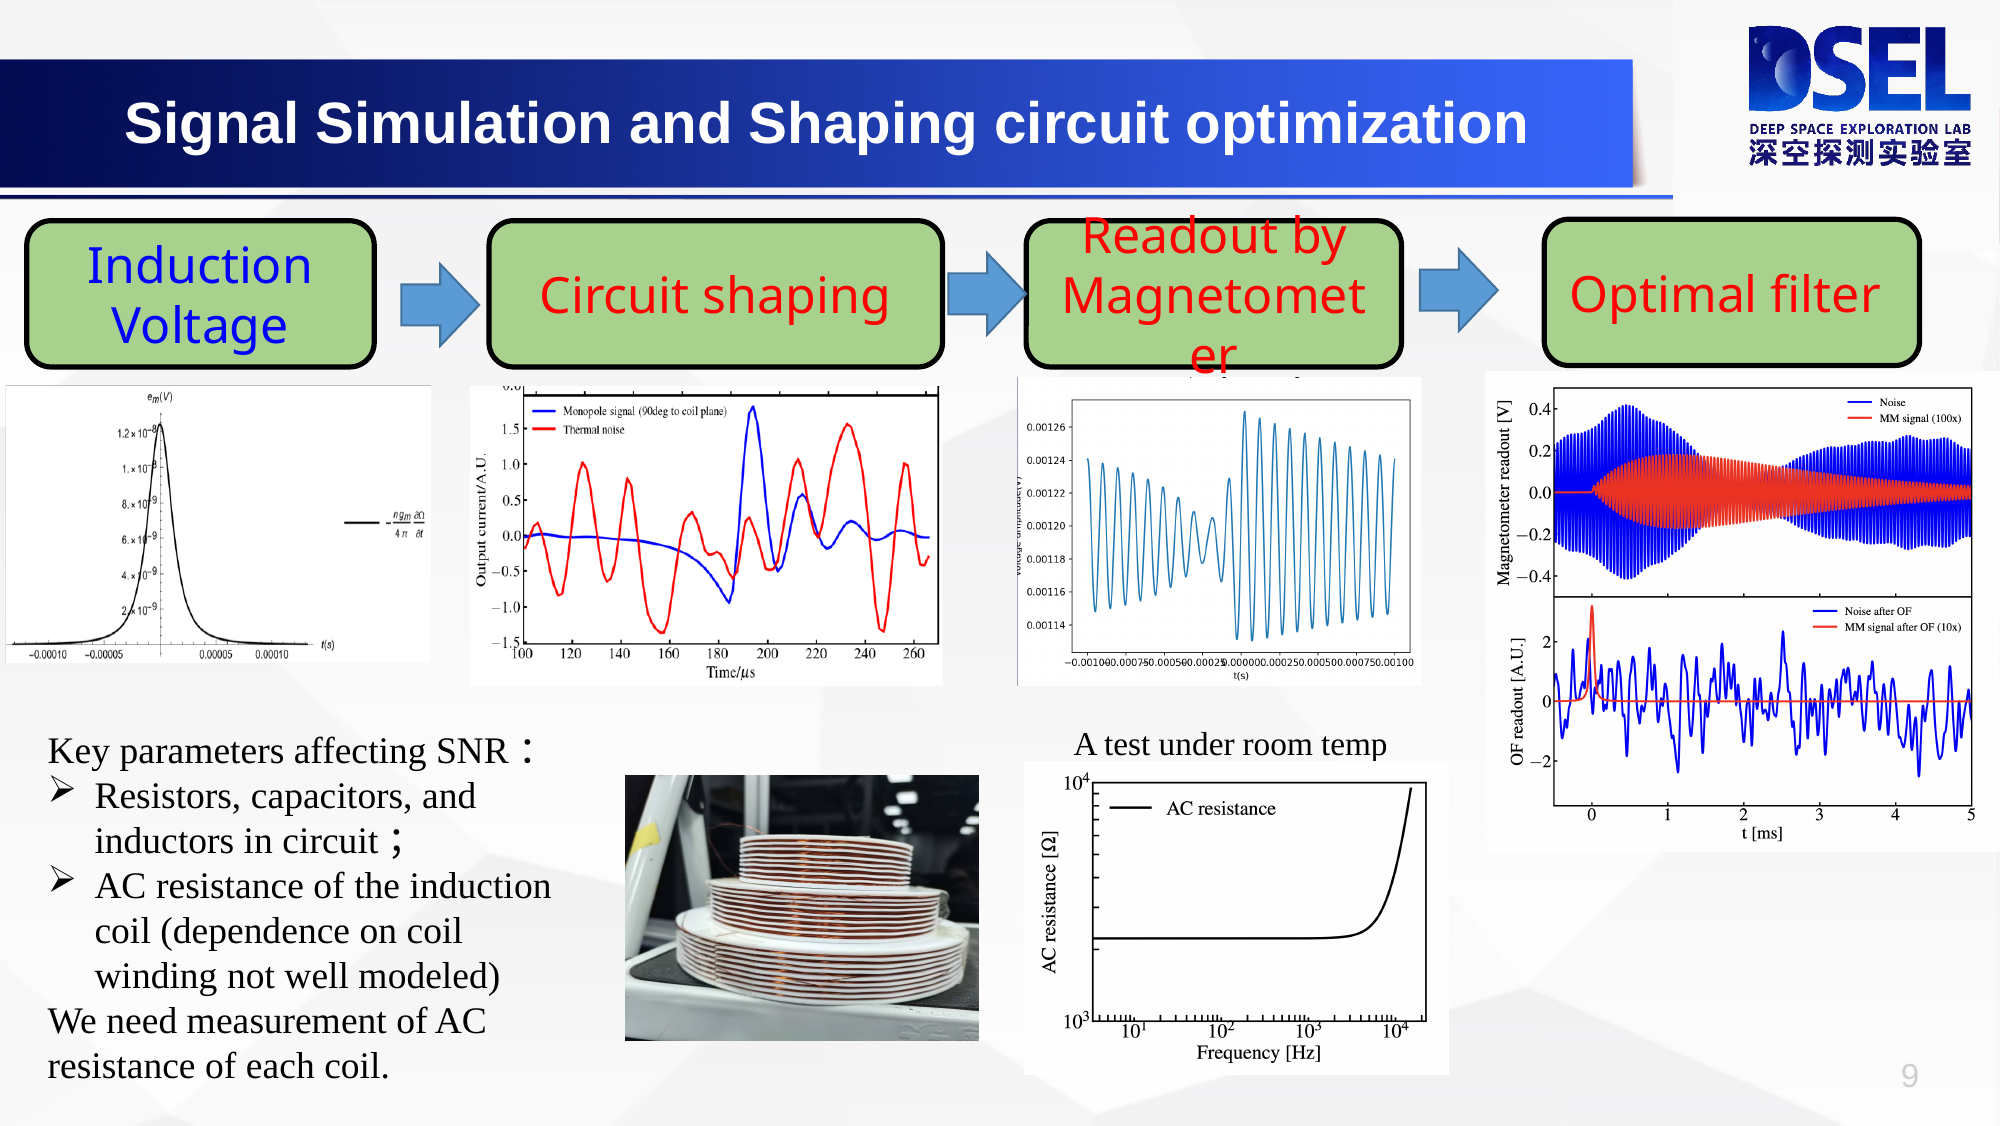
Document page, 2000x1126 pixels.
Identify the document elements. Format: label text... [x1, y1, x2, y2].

text_box Readout by Magnetometer [1025, 219, 1403, 369]
text_box [947, 250, 1028, 338]
text_box A test under room temp [1058, 714, 1403, 761]
text_box 9 [1886, 1046, 1935, 1102]
text_box Signal Simulation and Shaping circuit optimization [110, 78, 1546, 163]
text_box Induction Voltage [25, 219, 376, 369]
text_box Optimal filter [1543, 218, 1921, 367]
text_box Key parameters affecting SNR： Resistors, capacitors, and inductors in circuit； AC resistance of the induction coil (dependence on coil winding not well modeled) We need measurement of AC resistance of each coil. [32, 718, 597, 1094]
text_box [1418, 246, 1500, 334]
picture [0, 0, 2000, 1126]
text_box [400, 261, 481, 349]
text_box Circuit shaping [487, 219, 944, 369]
